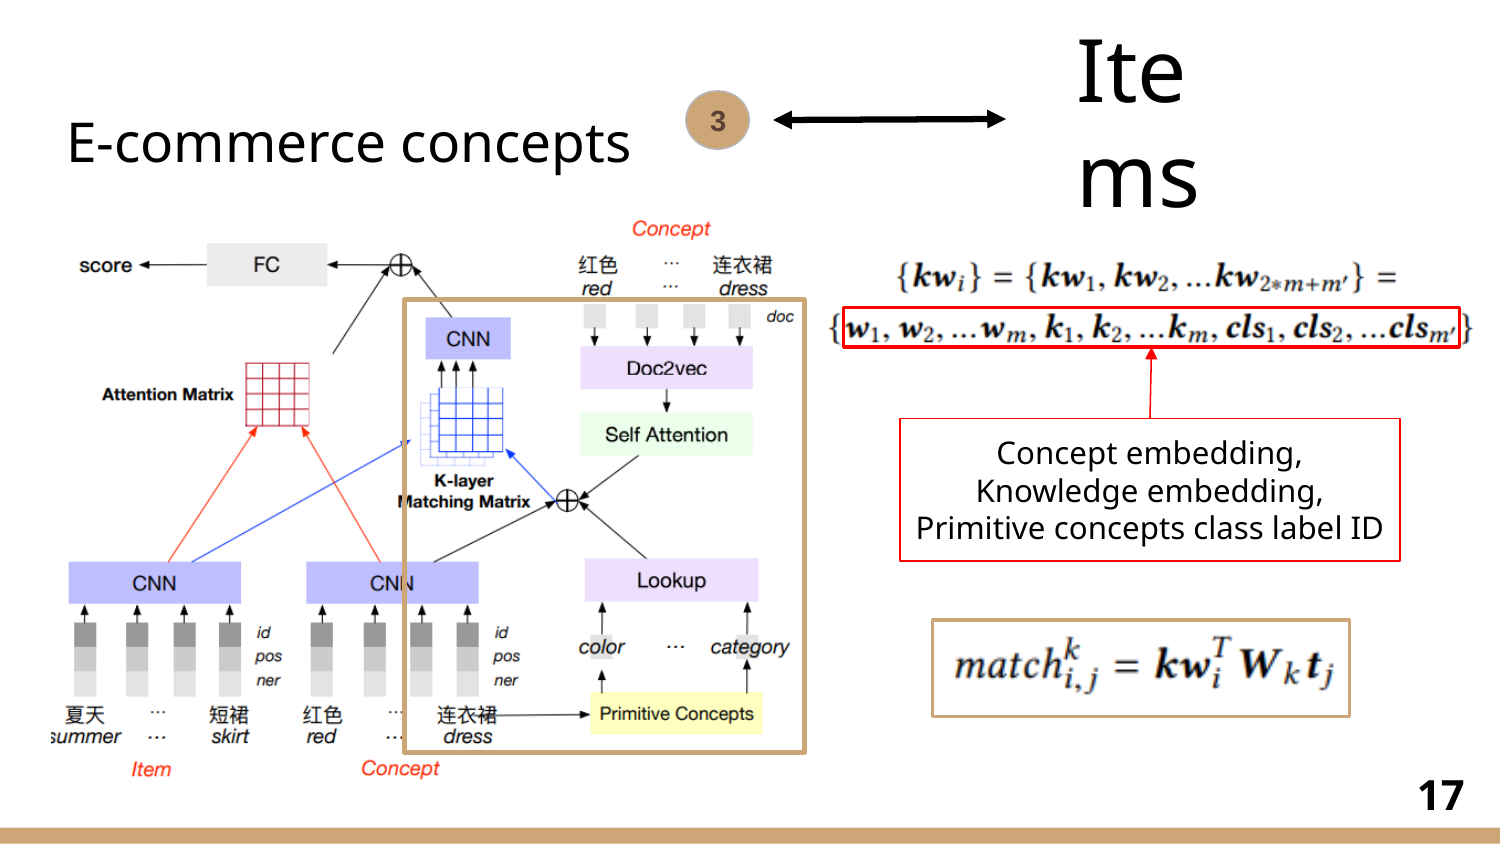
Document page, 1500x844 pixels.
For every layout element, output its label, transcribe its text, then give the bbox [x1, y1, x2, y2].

picture [934, 621, 1348, 715]
text_box 3 [685, 90, 750, 150]
text_box Concept embedding, Knowledge embedding, Primitive concepts class label ID [899, 418, 1401, 561]
picture [50, 187, 1490, 794]
text_box Items [1061, 0, 1273, 240]
title E-commerce concepts [51, 51, 785, 186]
slide_number ‹#› [1389, 764, 1480, 830]
